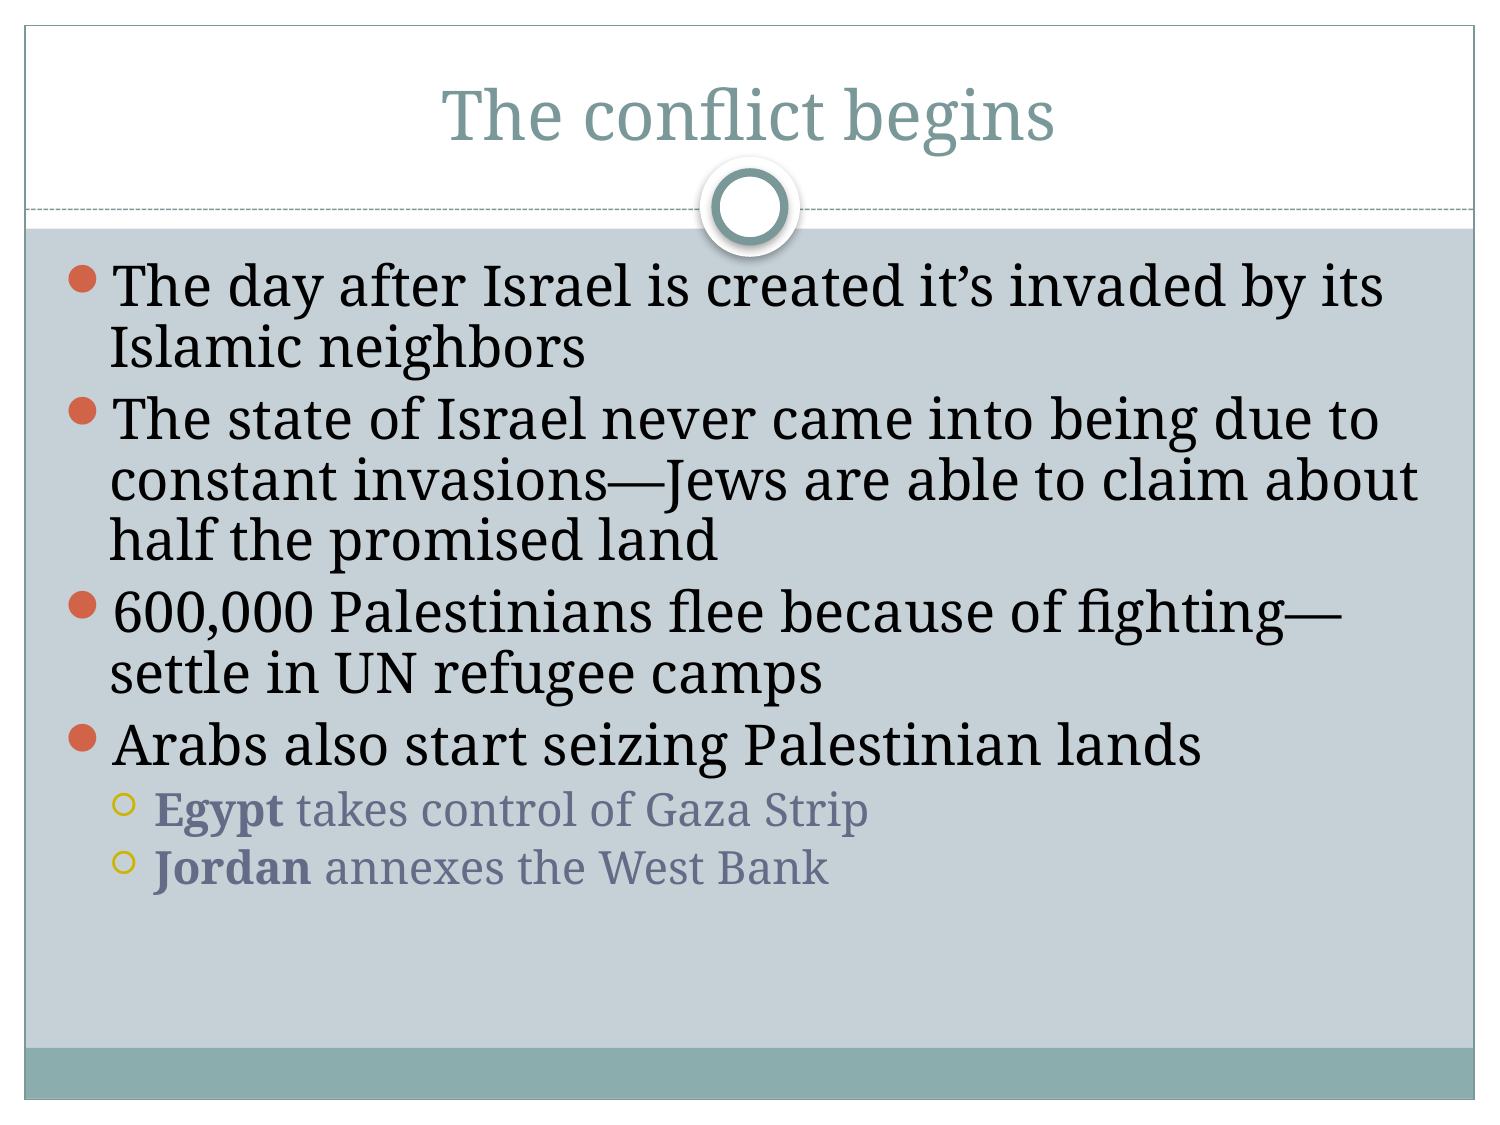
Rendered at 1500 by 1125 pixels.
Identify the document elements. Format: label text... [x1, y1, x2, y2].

list The day after Israel is created it’s invaded by its Islamic neighbors The state of Israel never came into being due to constant invasions—Jews are able to claim about half the promised land 600,000 Palestinians flee because of fighting—settle in UN refugee camps Arabs also start seizing Palestinian lands Egypt takes control of Gaza Strip Jordan annexes the West Bank [49, 250, 1445, 1001]
title The conflict begins [49, 37, 1450, 162]
